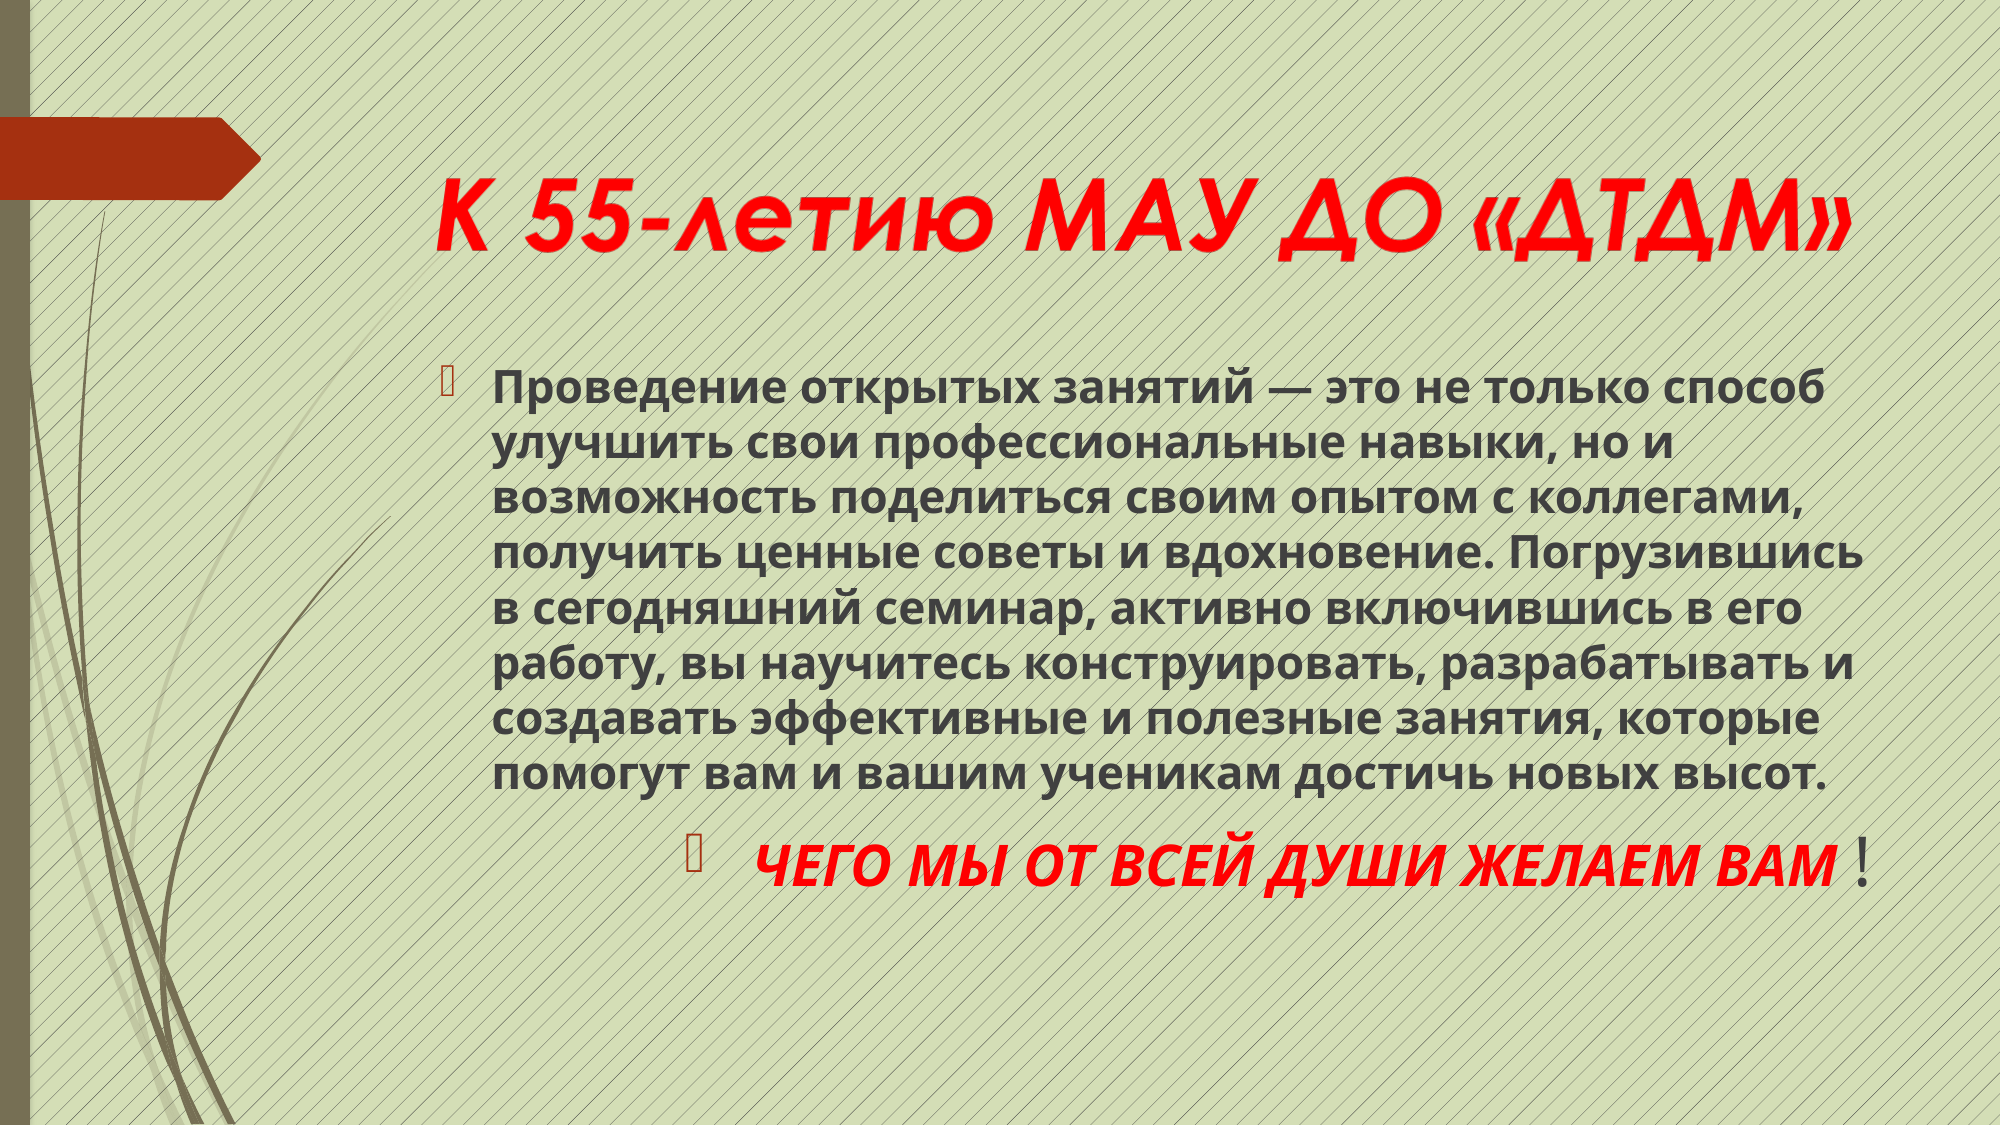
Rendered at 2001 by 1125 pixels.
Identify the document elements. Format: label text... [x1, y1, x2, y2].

list Проведение открытых занятий — это не только способ улучшить свои профессиональные навыки, но и возможность поделиться своим опытом с коллегами, получить ценные советы и вдохновение. Погрузившись в сегодняшний семинар, активно включившись в его работу, вы научитесь конструировать, разрабатывать и создавать эффективные и полезные занятия, которые помогут вам и вашим ученикам достичь новых высот. ЧЕГО МЫ ОТ ВСЕЙ ДУШИ ЖЕЛАЕМ ВАМ ! [424, 350, 1888, 970]
picture [373, 120, 1914, 332]
